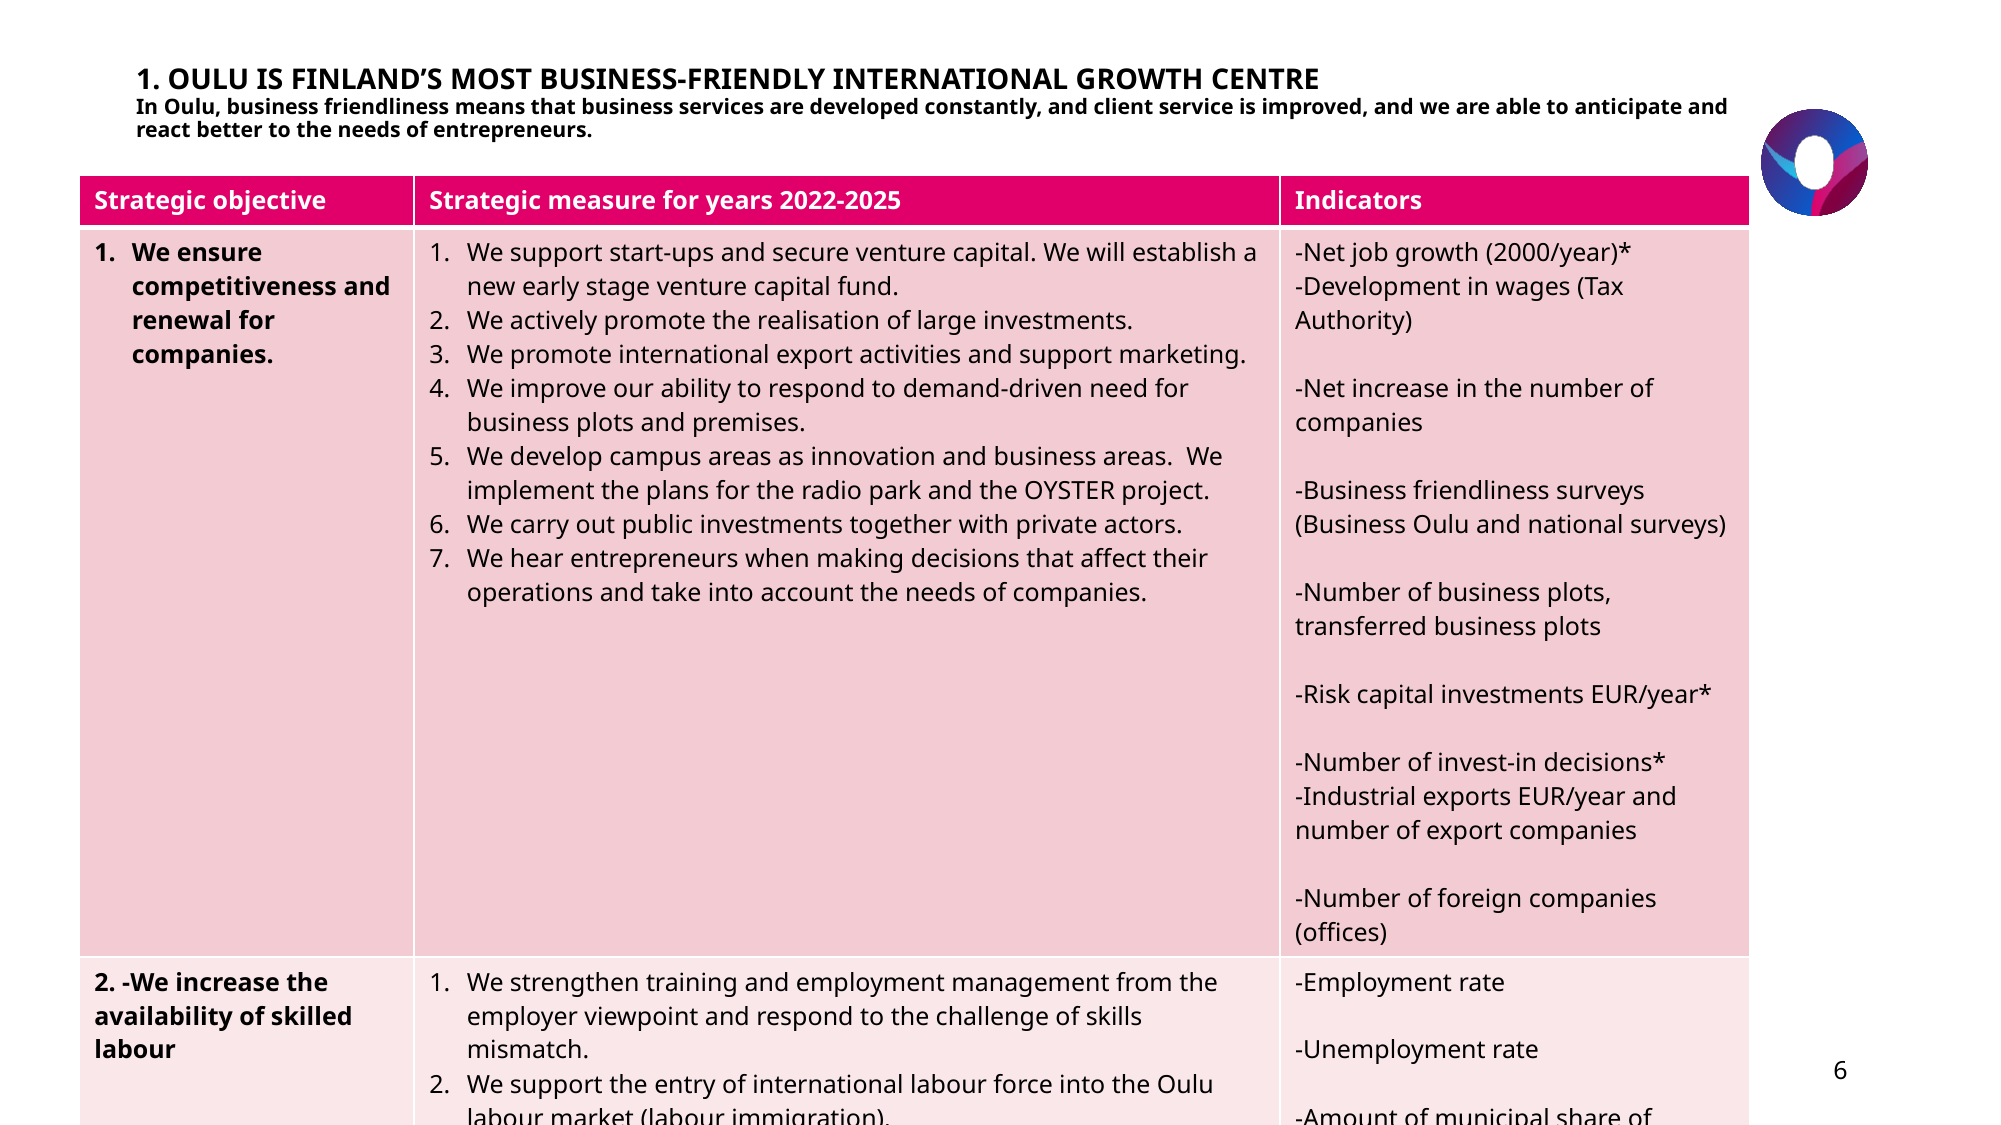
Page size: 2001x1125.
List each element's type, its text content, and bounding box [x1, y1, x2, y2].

table_cell We ensure competitiveness and renewal for companies. [80, 230, 413, 956]
table_cell We support start-ups and secure venture capital. We will establish a new early stage venture capital fund. We actively promote the realisation of large investments. We promote international export activities and support marketing. We improve our ability to respond to demand-driven need for business plots and premises. We develop campus areas as innovation and business areas. We implement the plans for the radio park and the OYSTER project. We carry out public investments together with private actors. We hear entrepreneurs when making decisions that affect their operations and take into account the needs of companies. [415, 230, 1279, 956]
table_cell We strengthen training and employment management from the employer viewpoint and respond to the challenge of skills mismatch. We support the entry of international labour force into the Oulu labour market (labour immigration). We support international experts in settling and staying in Oulu. International House Oulu serves experts with foreign background and their families. Youth unemployment is reduced by at least half. [415, 958, 1279, 1125]
table_cell -Net job growth (2000/year)* -Development in wages (Tax Authority) -Net increase in the number of companies -Business friendliness surveys (Business Oulu and national surveys) -Number of business plots, transferred business plots -Risk capital investments EUR/year* -Number of invest-in decisions* -Industrial exports EUR/year and number of export companies -Number of foreign companies (offices) [1281, 230, 1749, 956]
table_header Strategic objective [80, 176, 413, 225]
slide_number 6 [1412, 1039, 1863, 1100]
table_cell -Employment rate -Unemployment rate -Amount of municipal share of labour market subsidy -Net immigration of employed persons will increase compared to the previous year. -Youth and long-term unemployment [1281, 958, 1749, 1125]
picture [1761, 109, 1868, 216]
title 1. OULU IS FINLAND’S MOST BUSINESS-FRIENDLY INTERNATIONAL GROWTH CENTRE In Oulu, business friendliness means that business services are developed constantly, and client service is improved, and we are able to anticipate and react better to the needs of entrepreneurs. [121, 57, 1771, 184]
table_header Strategic measure for years 2022-2025 [415, 176, 1279, 225]
table_cell 2. -We increase the availability of skilled labour [80, 958, 413, 1125]
table_header Indicators [1281, 176, 1749, 225]
